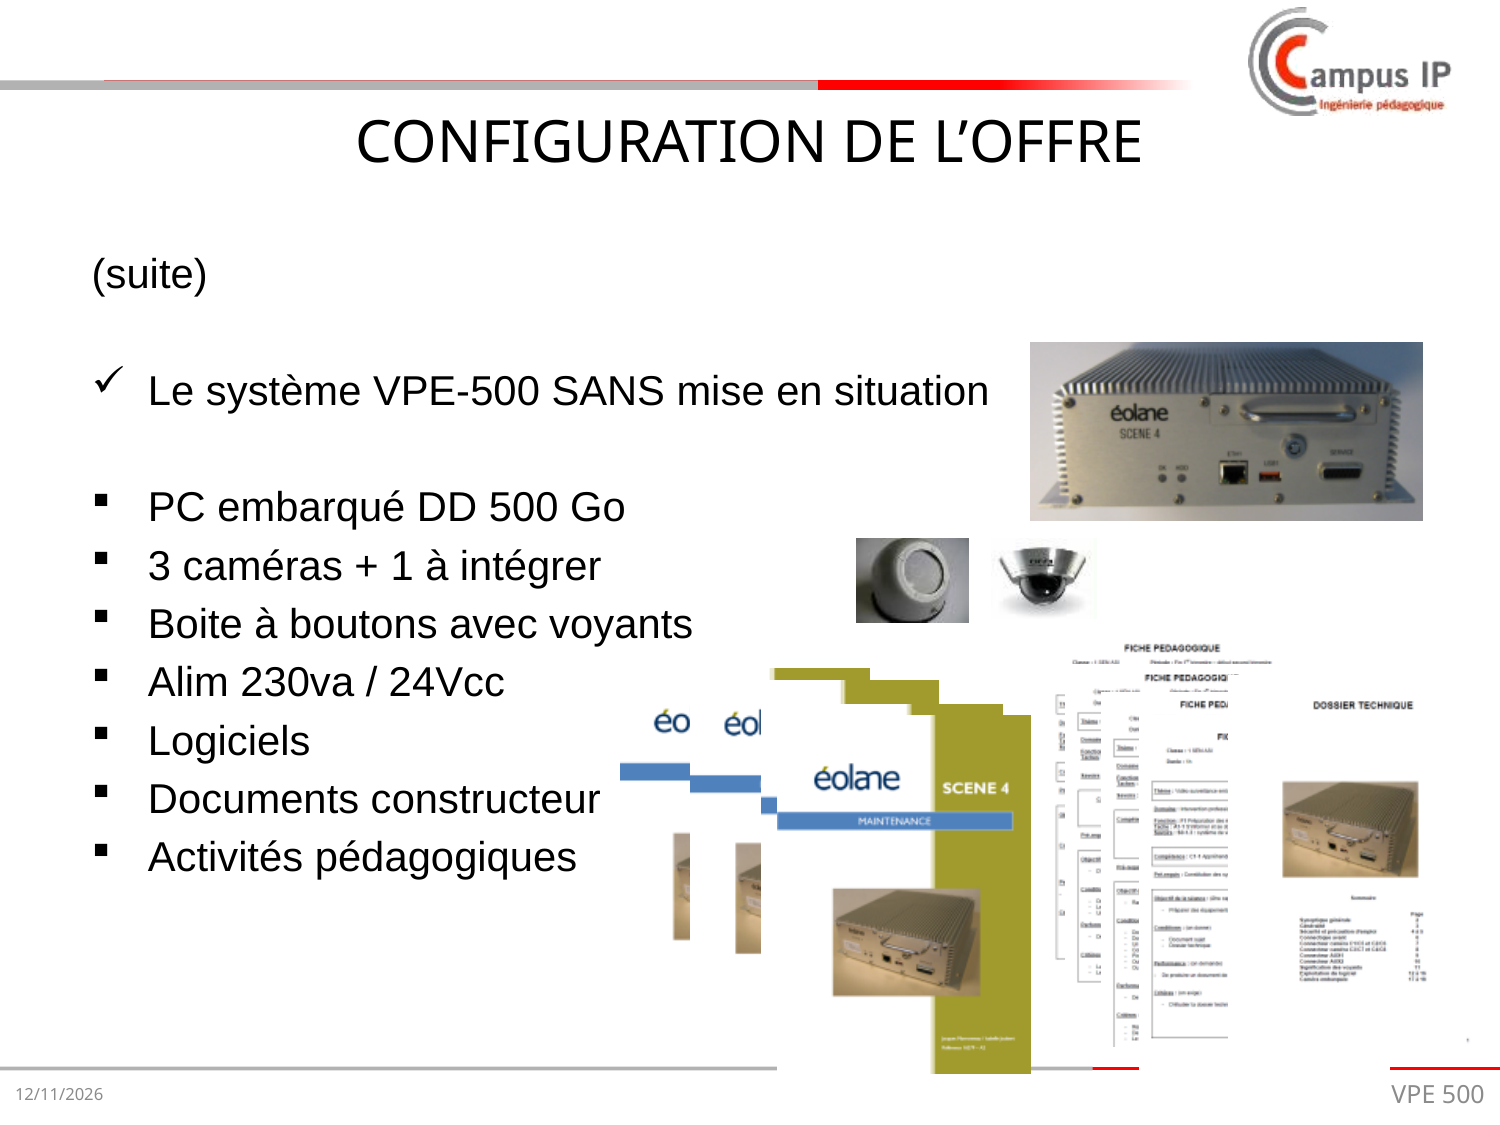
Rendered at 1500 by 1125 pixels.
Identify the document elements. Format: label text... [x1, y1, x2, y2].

picture [1030, 342, 1423, 521]
picture [1043, 624, 1500, 1071]
footer VPE 500 [1025, 1065, 1500, 1125]
title CONFIGURATION DE L’OFFRE [75, 45, 1425, 233]
picture [856, 538, 970, 624]
list (suite) Le système VPE-500 SANS mise en situation PC embarqué DD 500 Go 3 caméras + 1 à intégrer Boite à boutons avec voyants Alim 230va / 24Vcc Logiciels Documents constructeur Activités pédagogiques [76, 231, 1427, 975]
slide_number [0, 1065, 350, 1125]
picture [991, 538, 1097, 620]
picture [1248, 7, 1474, 116]
picture [619, 668, 1031, 1074]
